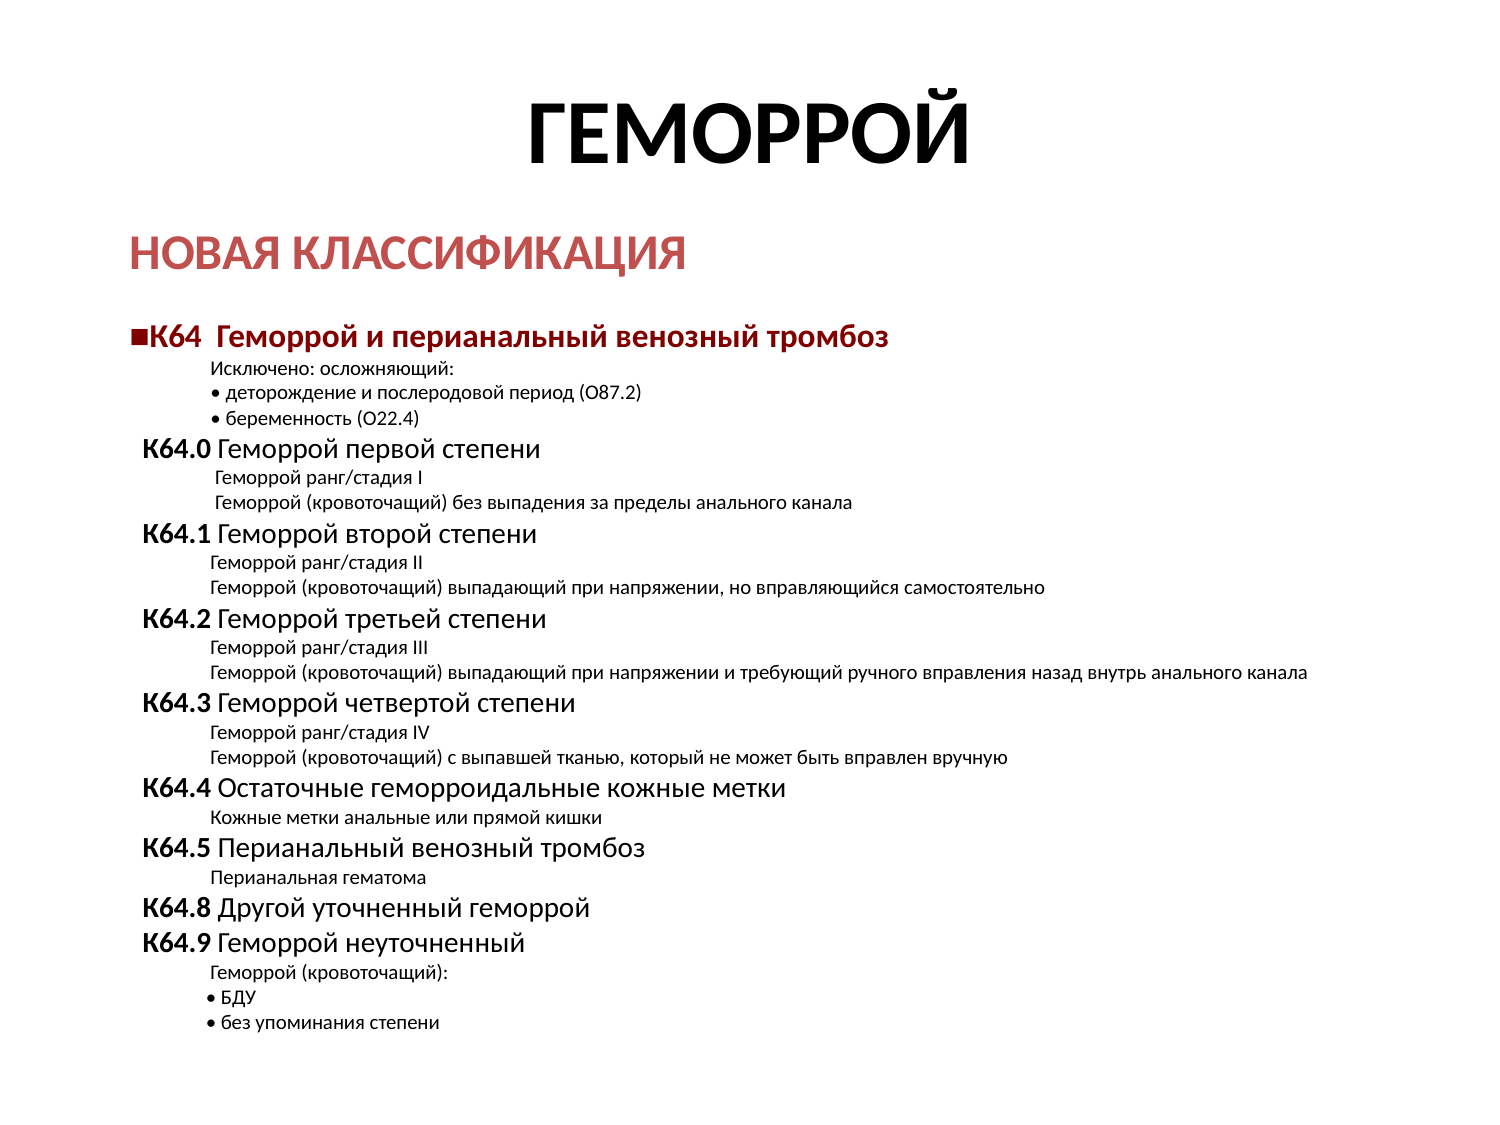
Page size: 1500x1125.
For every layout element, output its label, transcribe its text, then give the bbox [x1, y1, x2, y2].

text_box НОВАЯ КЛАССИФИКАЦИЯ ■К64 Геморрой и перианальный венозный тромбоз Исключено: осложняющий: • деторождение и послеродовой период (O87.2) • беременность (O22.4) К64.0 Геморрой первой степени Геморрой ранг/стадия I Геморрой (кровоточащий) без выпадения за пределы анального канала К64.1 Геморрой второй степени Геморрой ранг/стадия II Геморрой (кровоточащий) выпадающий при напряжении, но вправляющийся самостоятельно К64.2 Геморрой третьей степени Геморрой ранг/стадия III Геморрой (кровоточащий) выпадающий при напряжении и требующий ручного вправления назад внутрь анального канала К64.3 Геморрой четвертой степени Геморрой ранг/стадия IV Геморрой (кровоточащий) с выпавшей тканью, который не может быть вправлен вручную К64.4 Остаточные геморроидальные кожные метки Кожные метки анальные или прямой кишки К64.5 Перианальный венозный тромбоз Перианальная гематома К64.8 Другой уточненный геморрой К64.9 Геморрой неуточненный Геморрой (кровоточащий): • БДУ • без упоминания степени [41, 211, 1459, 1041]
title ГЕМОРРОЙ [75, 45, 1425, 208]
